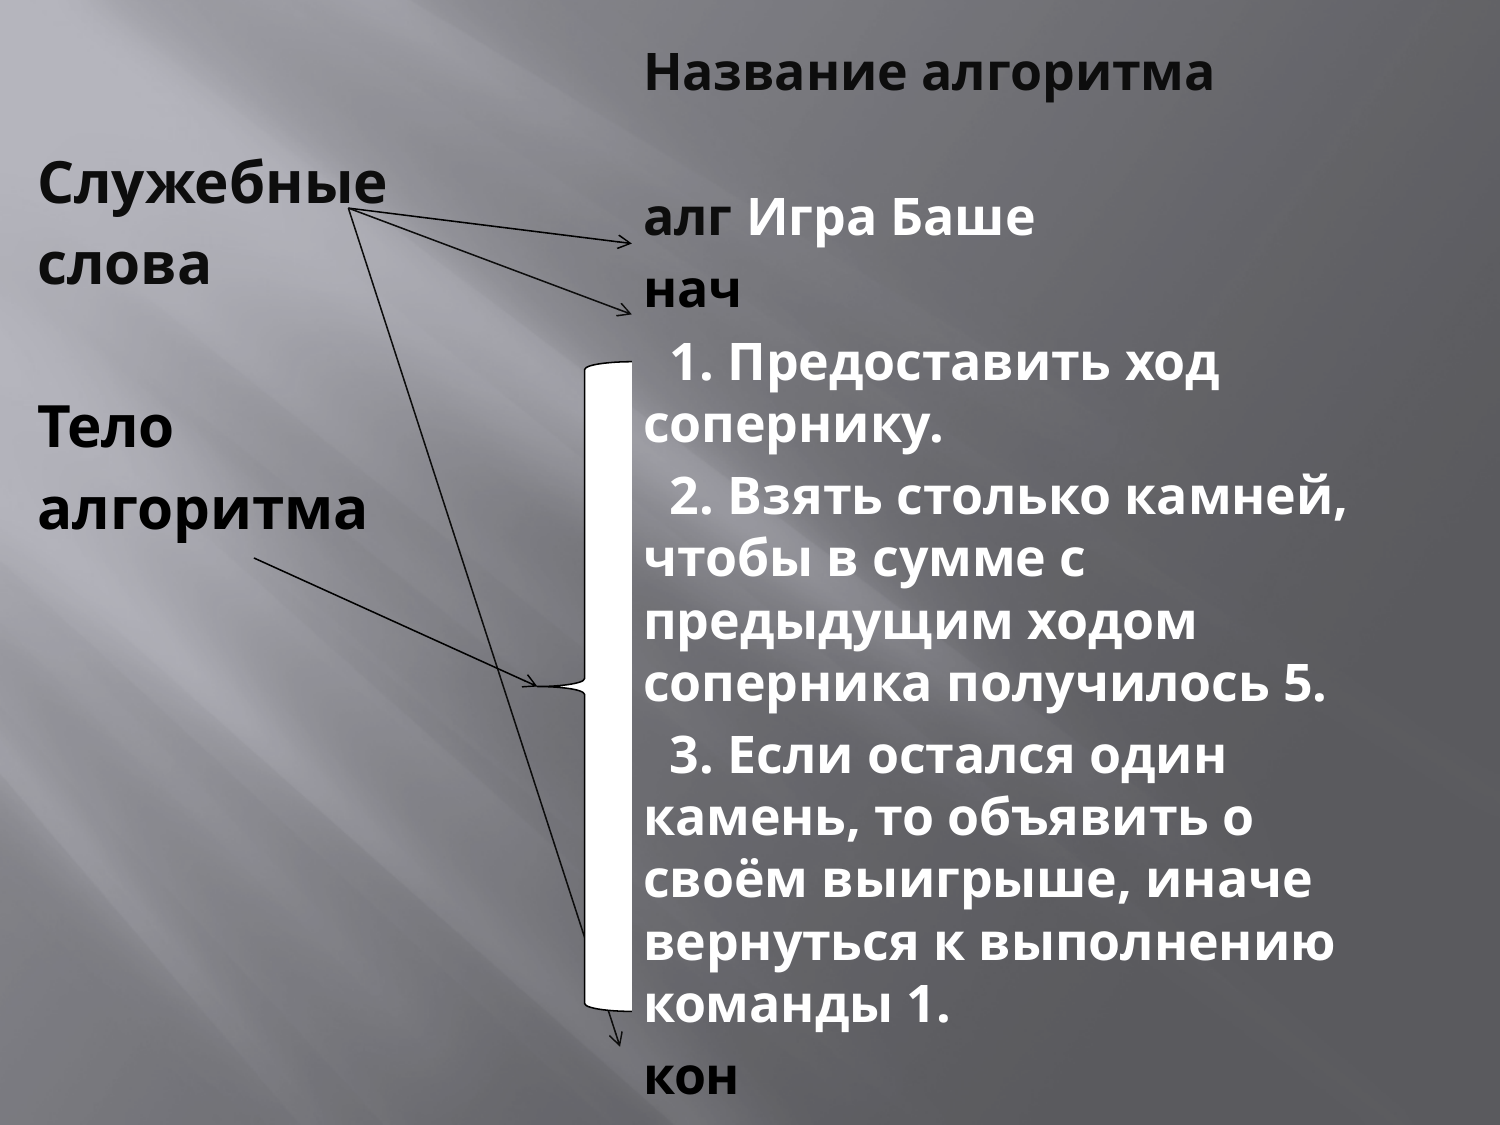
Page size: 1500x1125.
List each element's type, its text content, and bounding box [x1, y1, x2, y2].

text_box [253, 557, 538, 687]
list Название алгоритма алг Игра Баше нач 1. Предоставить ход сопернику. 2. Взять столько камней, чтобы в сумме с предыдущим ходом соперника получилось 5. 3. Если остался один камень, то объявить о своём выигрыше, иначе вернуться к выполнению команды 1. кон [608, 30, 1425, 1125]
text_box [348, 207, 621, 1047]
text_box Служебные слова Тело алгоритма [0, 55, 561, 1060]
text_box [621, 207, 633, 217]
